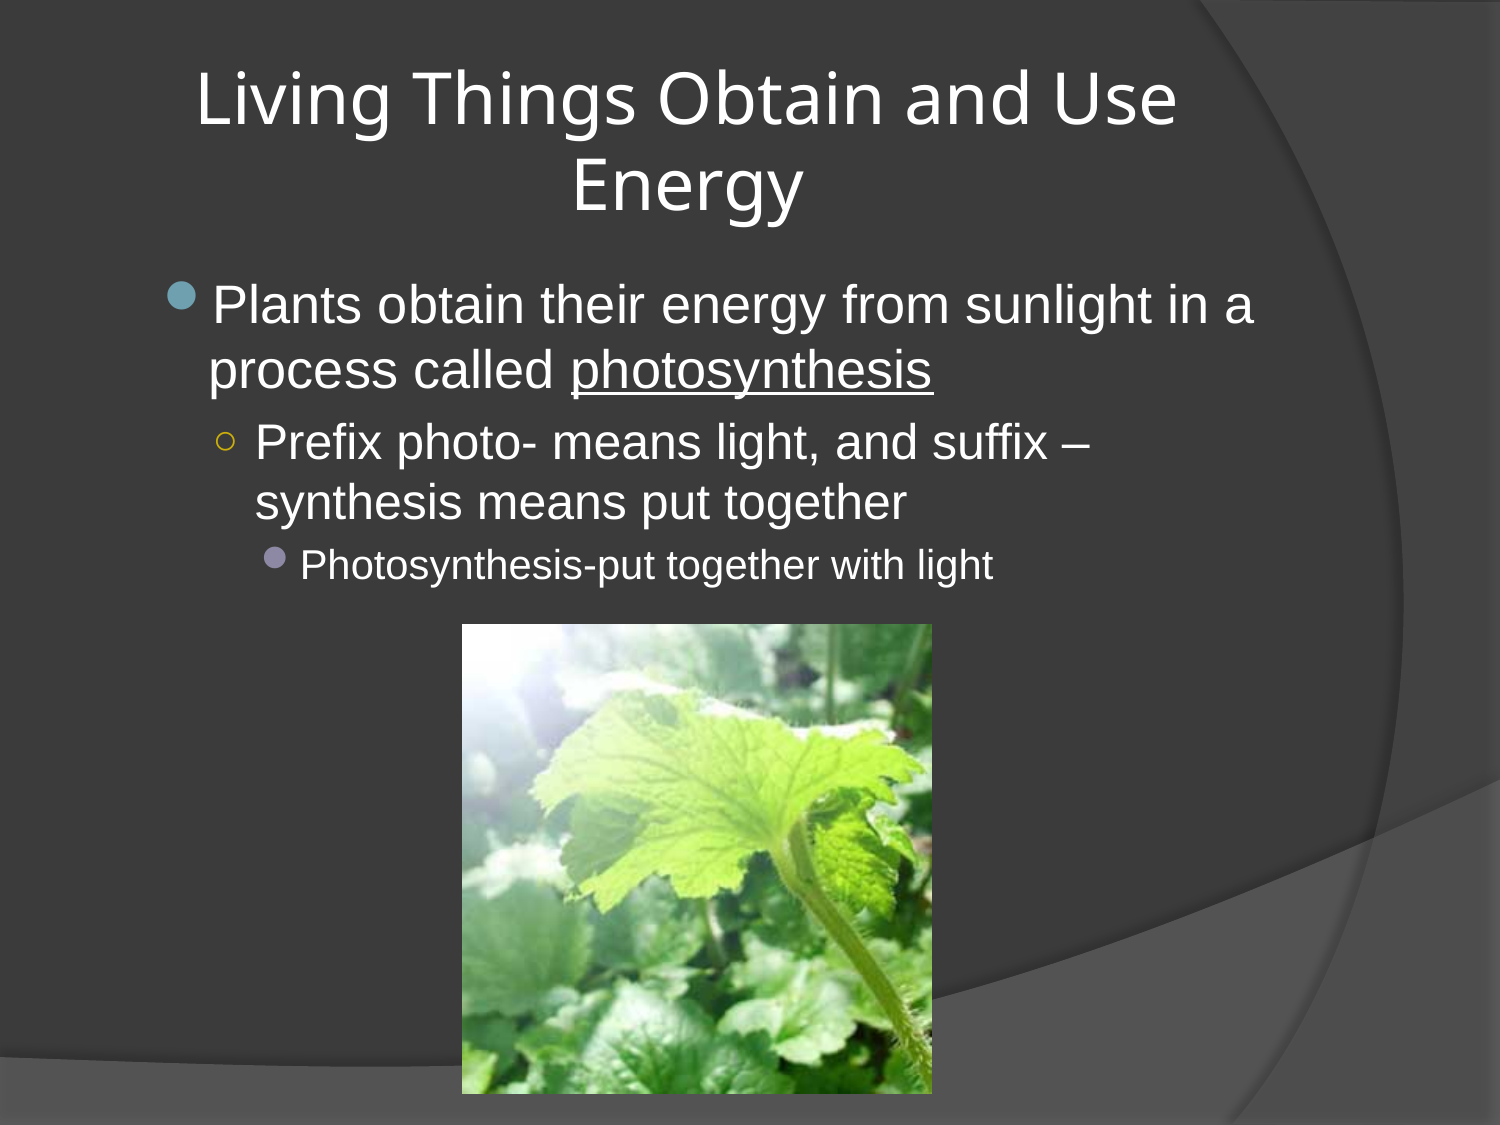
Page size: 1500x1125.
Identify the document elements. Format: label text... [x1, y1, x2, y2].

picture [462, 624, 932, 1094]
list Plants obtain their energy from sunlight in a process called photosynthesis Prefix photo- means light, and suffix –synthesis means put together Photosynthesis-put together with light [75, 262, 1300, 1005]
title Living Things Obtain and Use Energy [75, 45, 1300, 233]
